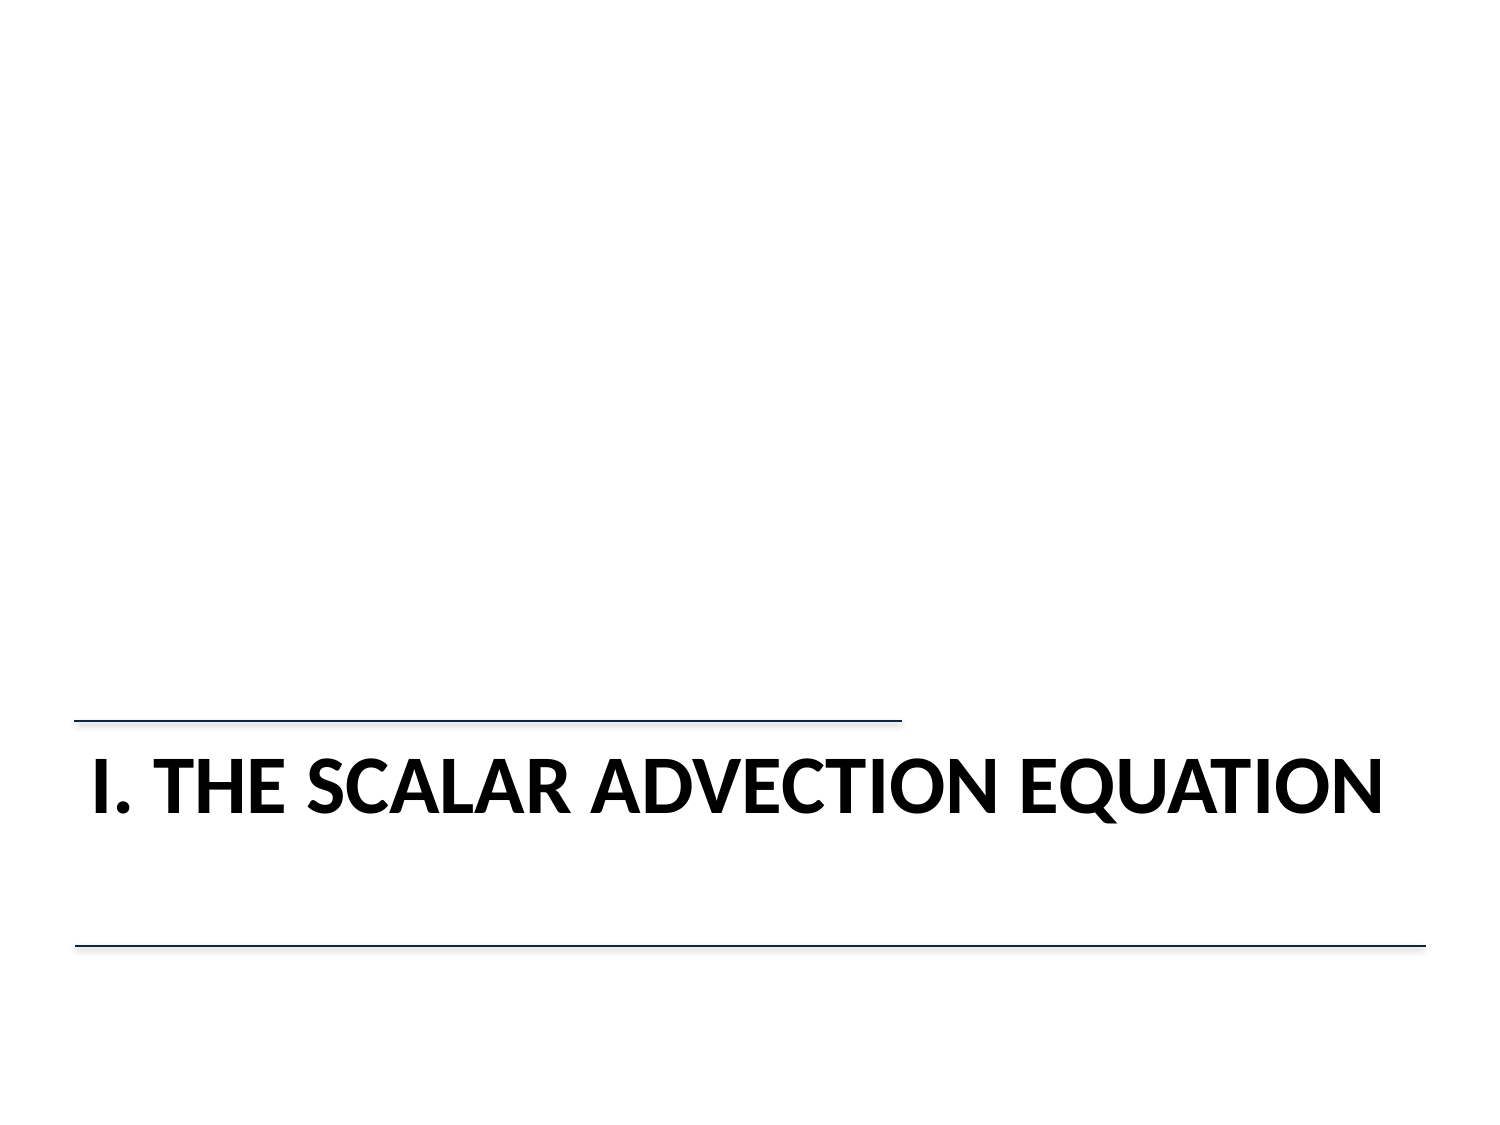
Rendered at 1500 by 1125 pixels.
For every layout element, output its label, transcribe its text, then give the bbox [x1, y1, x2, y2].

title I. The scalar advection equation [75, 722, 1425, 947]
